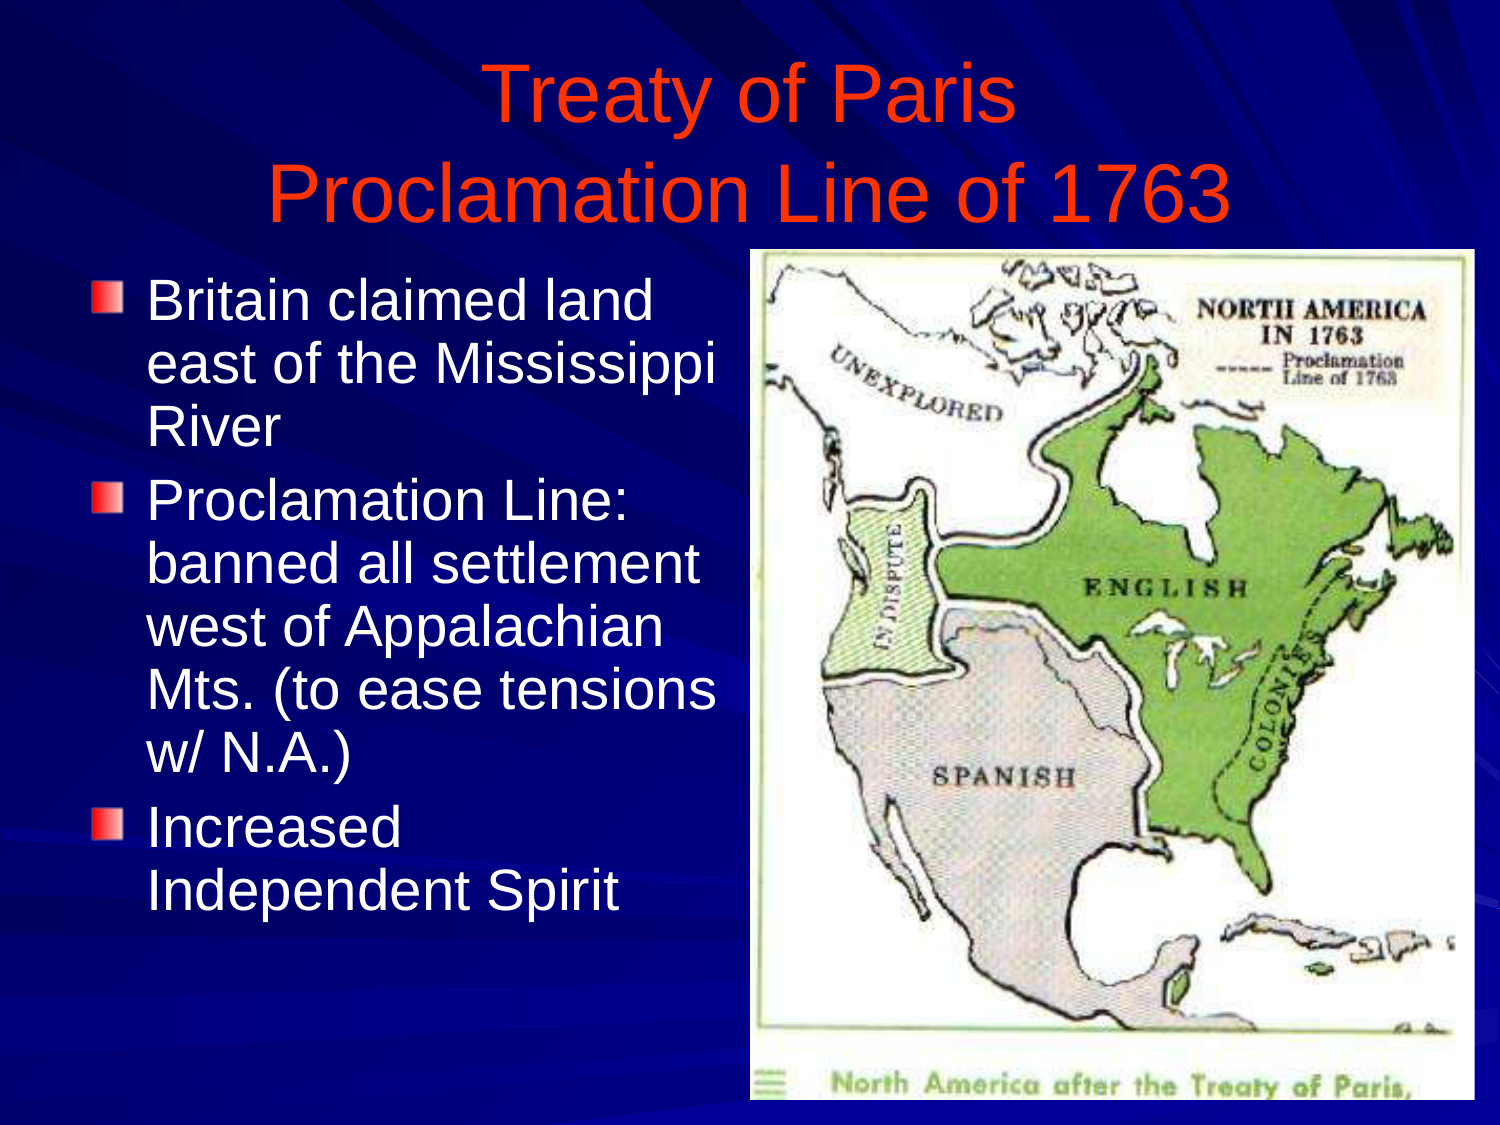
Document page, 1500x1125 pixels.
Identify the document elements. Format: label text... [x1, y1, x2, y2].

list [749, 249, 1475, 1101]
title Treaty of Paris Proclamation Line of 1763 [74, 45, 1426, 234]
picture [90, 279, 127, 317]
picture [90, 806, 127, 844]
picture [90, 480, 127, 517]
list Britain claimed land east of the Mississippi River Proclamation Line: banned all settlement west of Appalachian Mts. (to ease tensions w/ N.A.) Increased Independent Spirit [74, 262, 738, 1006]
